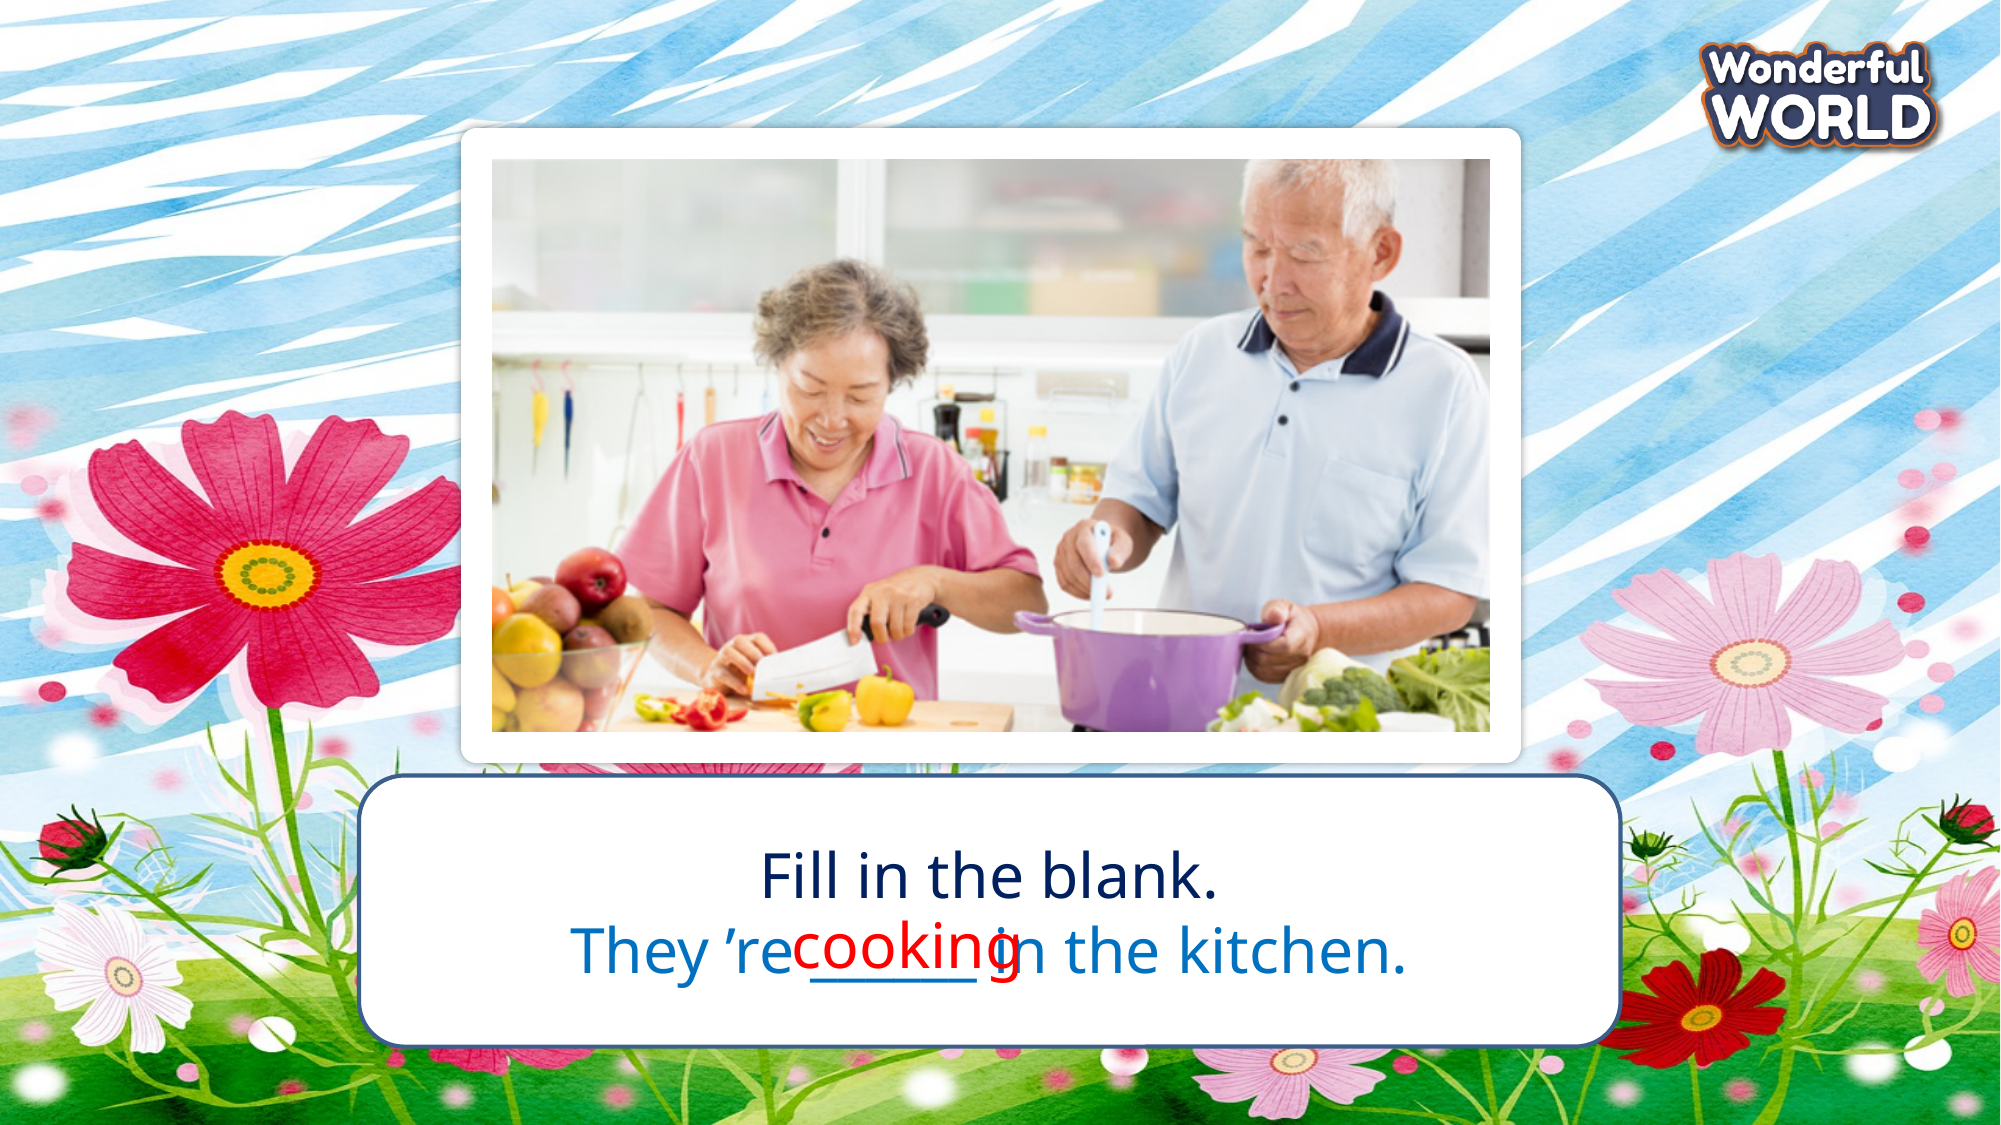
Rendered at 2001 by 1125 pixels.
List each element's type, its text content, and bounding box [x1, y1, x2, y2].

text_box Fill in the blank. They ’re ______ in the kitchen. [356, 773, 1623, 1049]
text_box cooking [777, 899, 1043, 989]
picture [0, 0, 2001, 1125]
